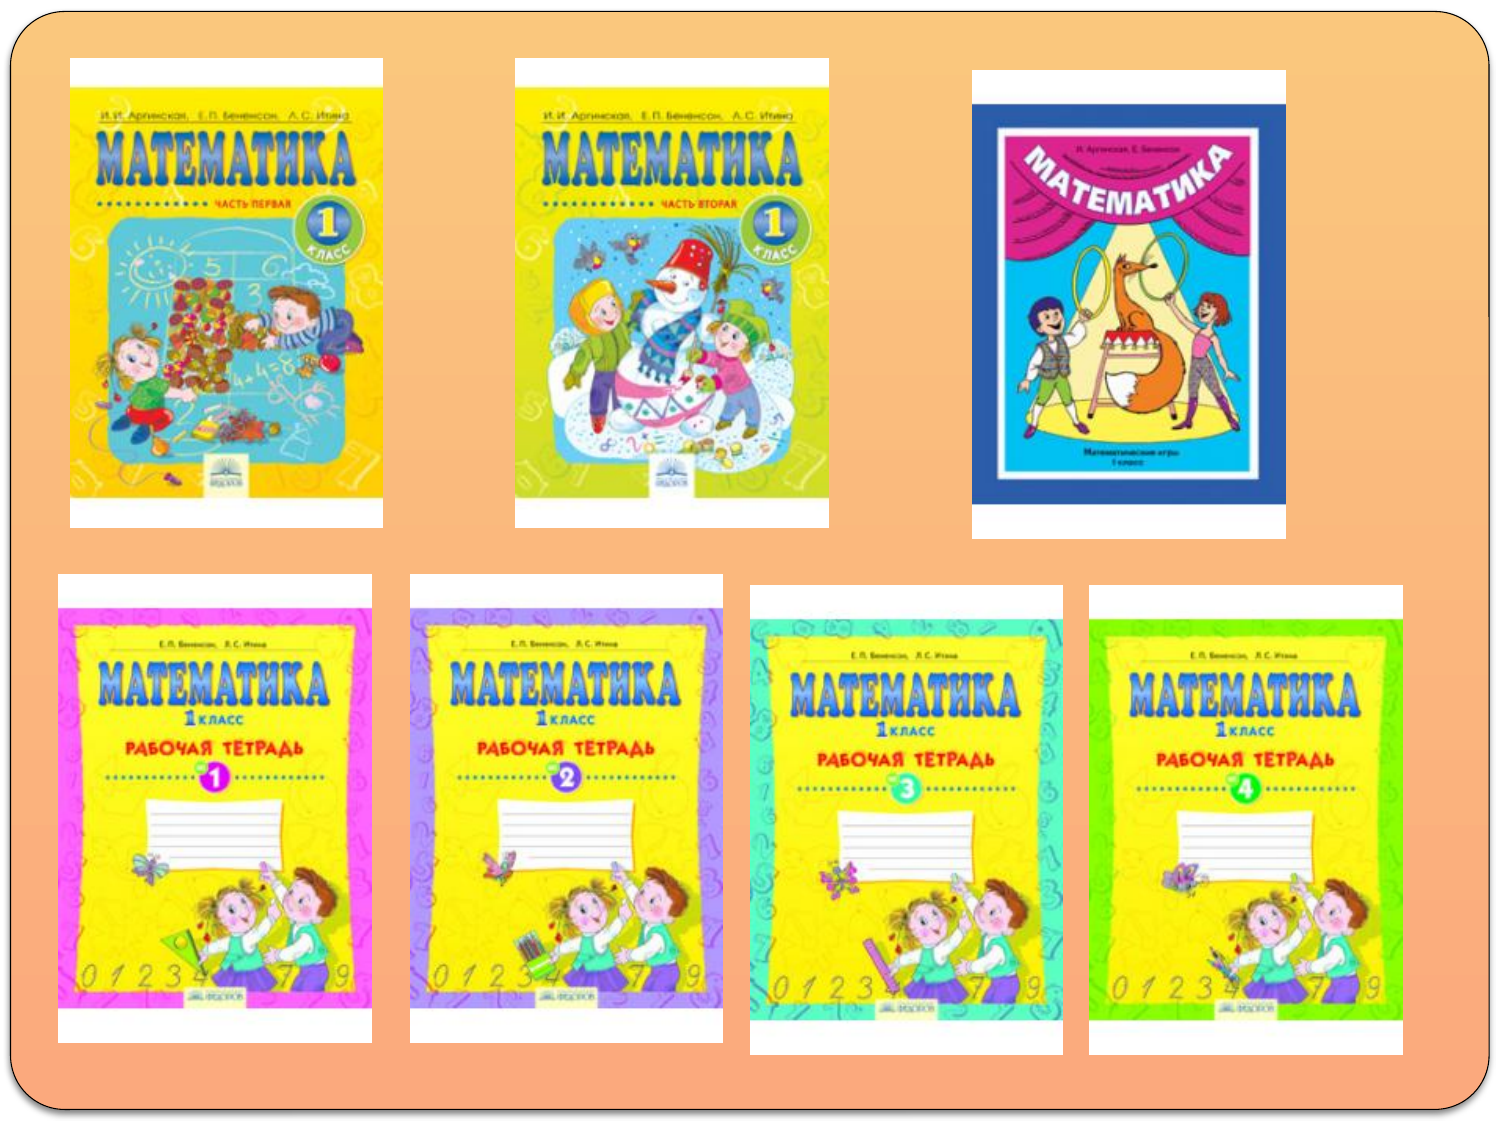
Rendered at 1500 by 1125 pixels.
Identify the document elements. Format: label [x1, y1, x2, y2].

picture [515, 58, 829, 528]
picture [1089, 585, 1403, 1055]
picture [58, 573, 372, 1044]
picture [409, 573, 723, 1044]
picture [749, 585, 1063, 1055]
picture [70, 58, 384, 528]
picture [972, 70, 1286, 540]
